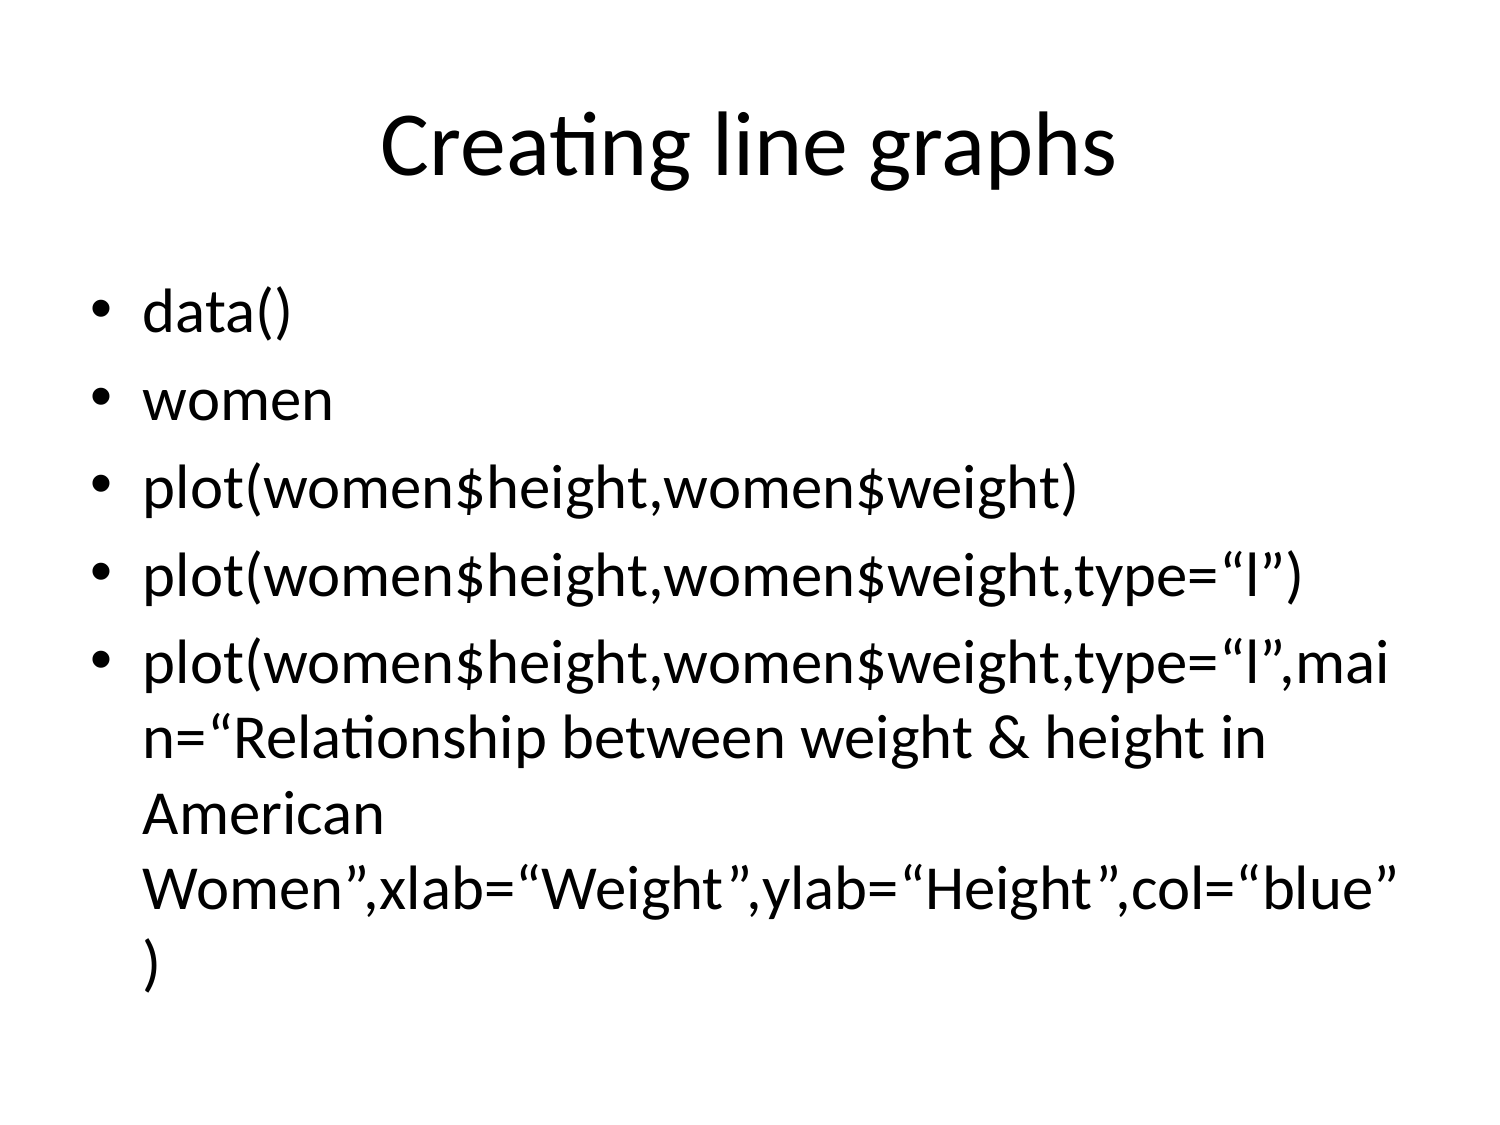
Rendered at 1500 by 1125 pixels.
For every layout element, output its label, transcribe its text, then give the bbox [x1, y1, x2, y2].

title Creating line graphs [75, 45, 1425, 233]
list data() women plot(women$height,women$weight) plot(women$height,women$weight,type=“l”) plot(women$height,women$weight,type=“l”,main=“Relationship between weight & height in American Women”,xlab=“Weight”,ylab=“Height”,col=“blue”) [75, 262, 1425, 1005]
